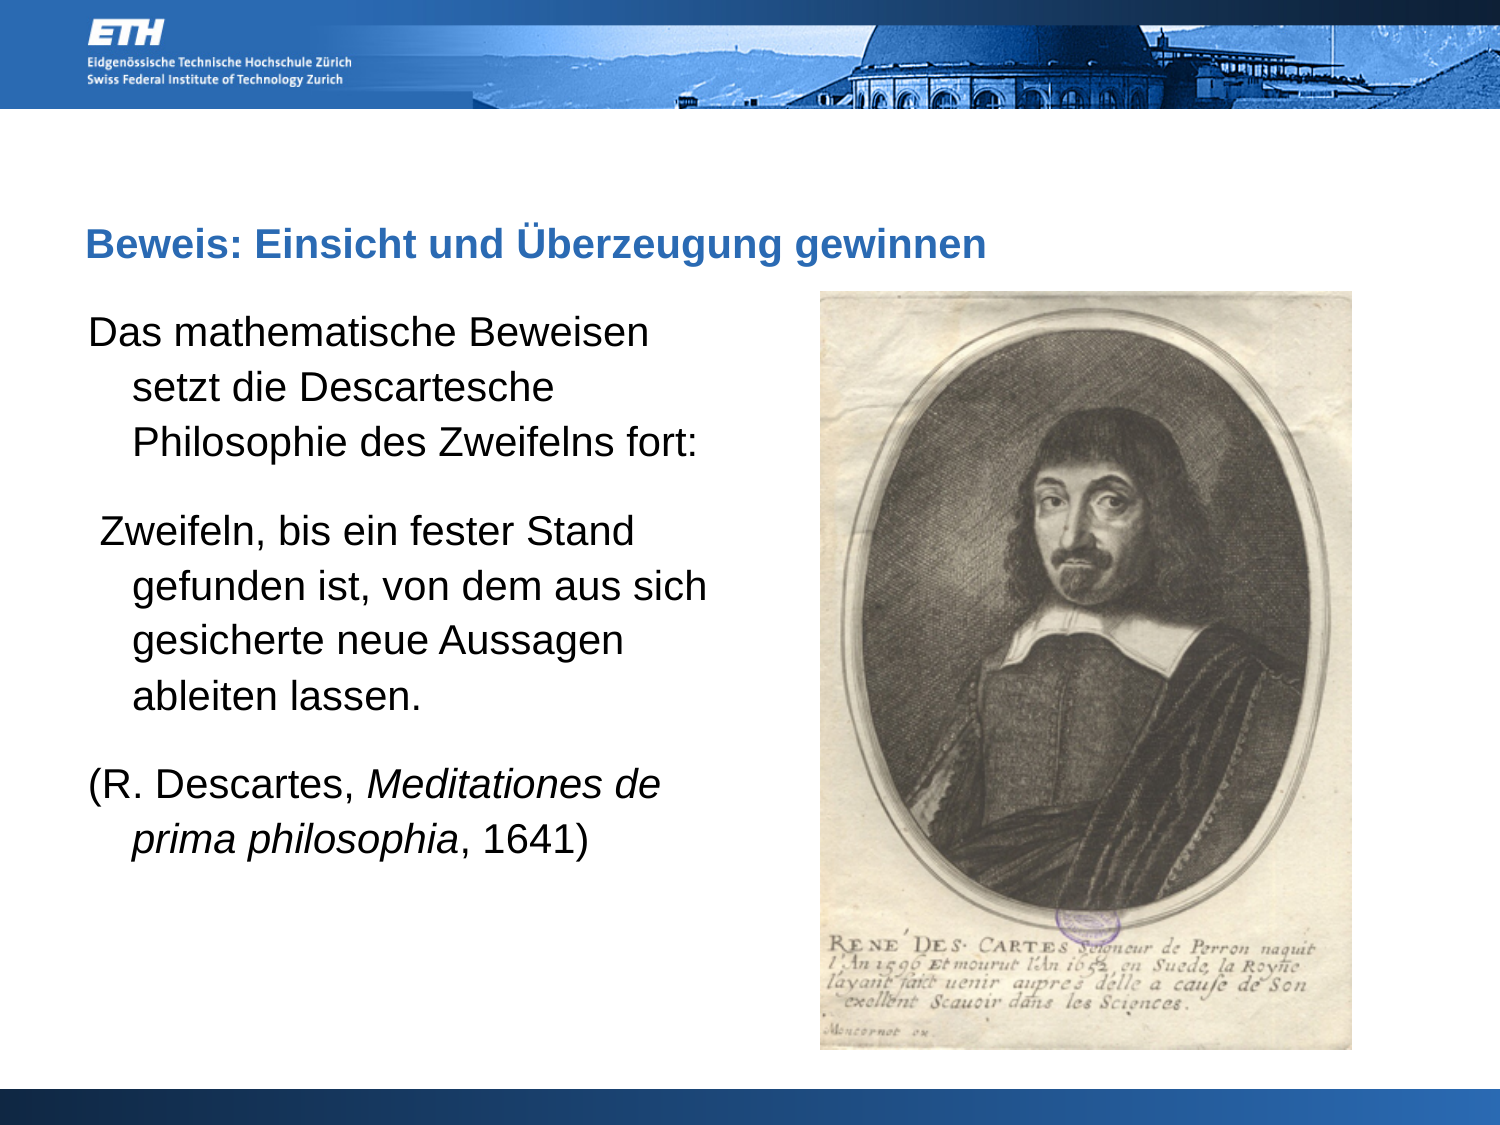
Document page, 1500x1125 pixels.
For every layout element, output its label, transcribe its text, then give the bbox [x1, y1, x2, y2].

title Beweis: Einsicht und Überzeugung gewinnen [84, 187, 1411, 278]
list Das mathematische Beweisen setzt die Descartesche Philosophie des Zweifelns fort: Zweifeln, bis ein fester Stand gefunden ist, von dem aus sich gesicherte neue Aussagen ableiten lassen. (R. Descartes, Meditationes de prima philosophia, 1641) [87, 299, 737, 1051]
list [820, 291, 1352, 1051]
picture [0, 0, 1500, 109]
